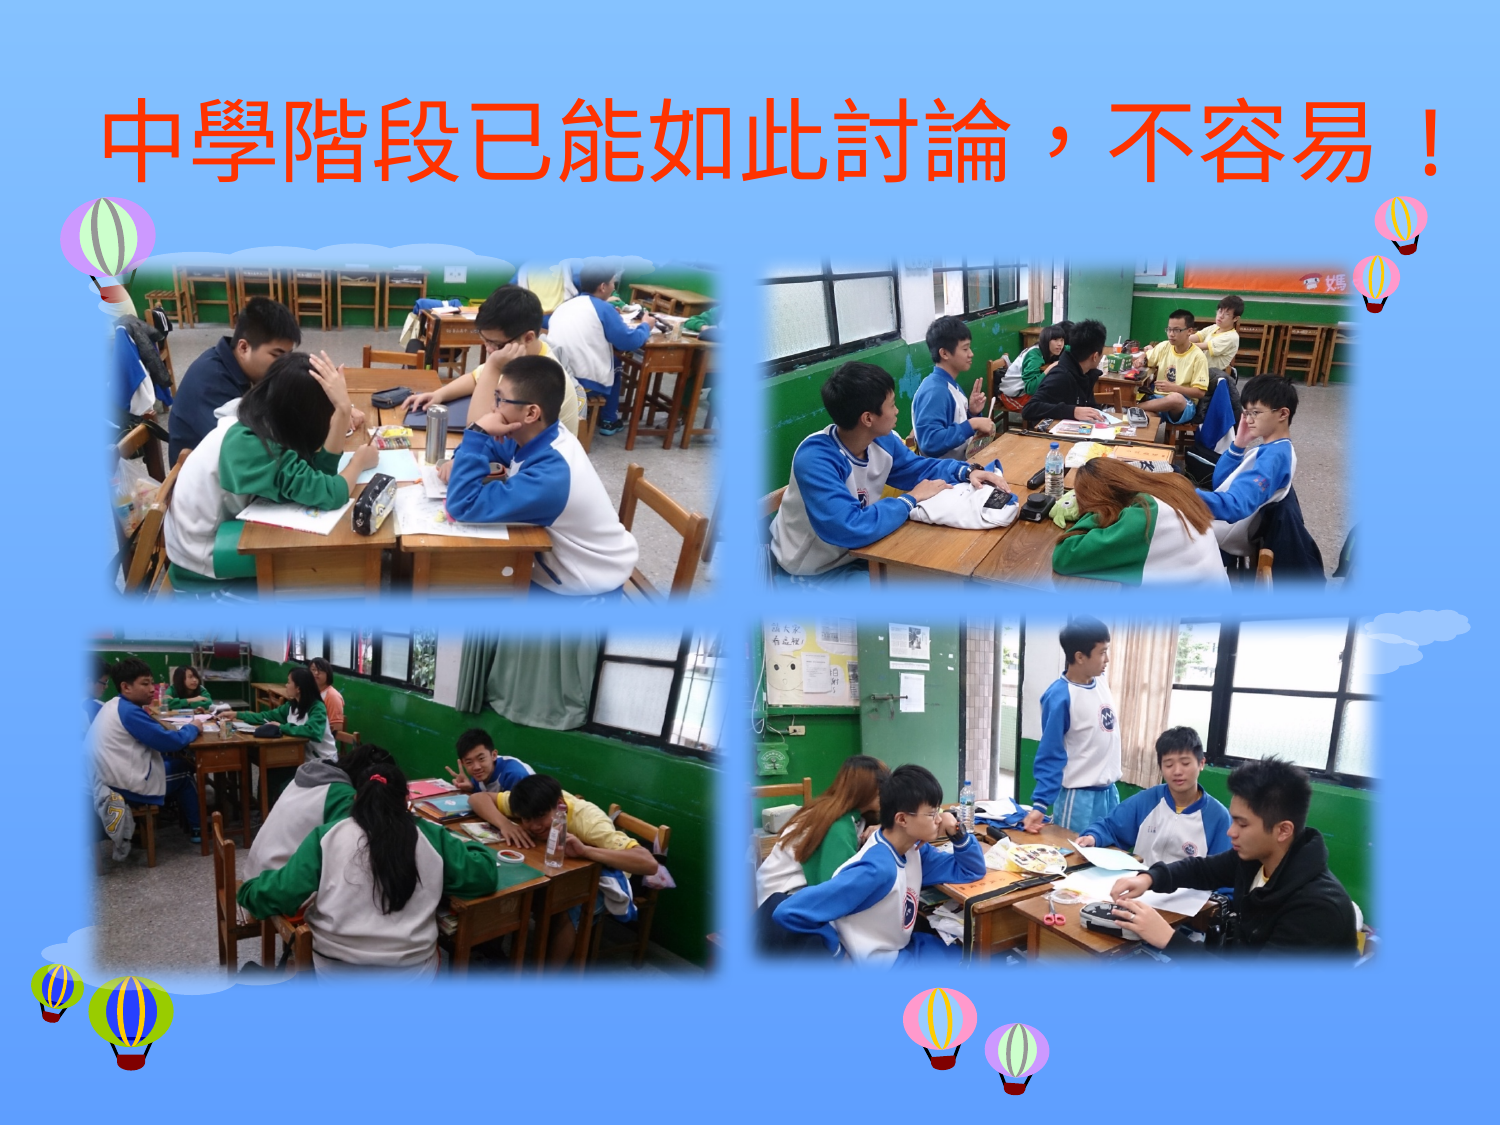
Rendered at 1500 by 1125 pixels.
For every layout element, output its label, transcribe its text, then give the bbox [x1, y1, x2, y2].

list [100, 255, 731, 610]
title 中學階段已能如此討論，不容易! [74, 44, 1426, 233]
picture [737, 609, 1389, 976]
picture [76, 621, 733, 991]
picture [749, 252, 1365, 599]
